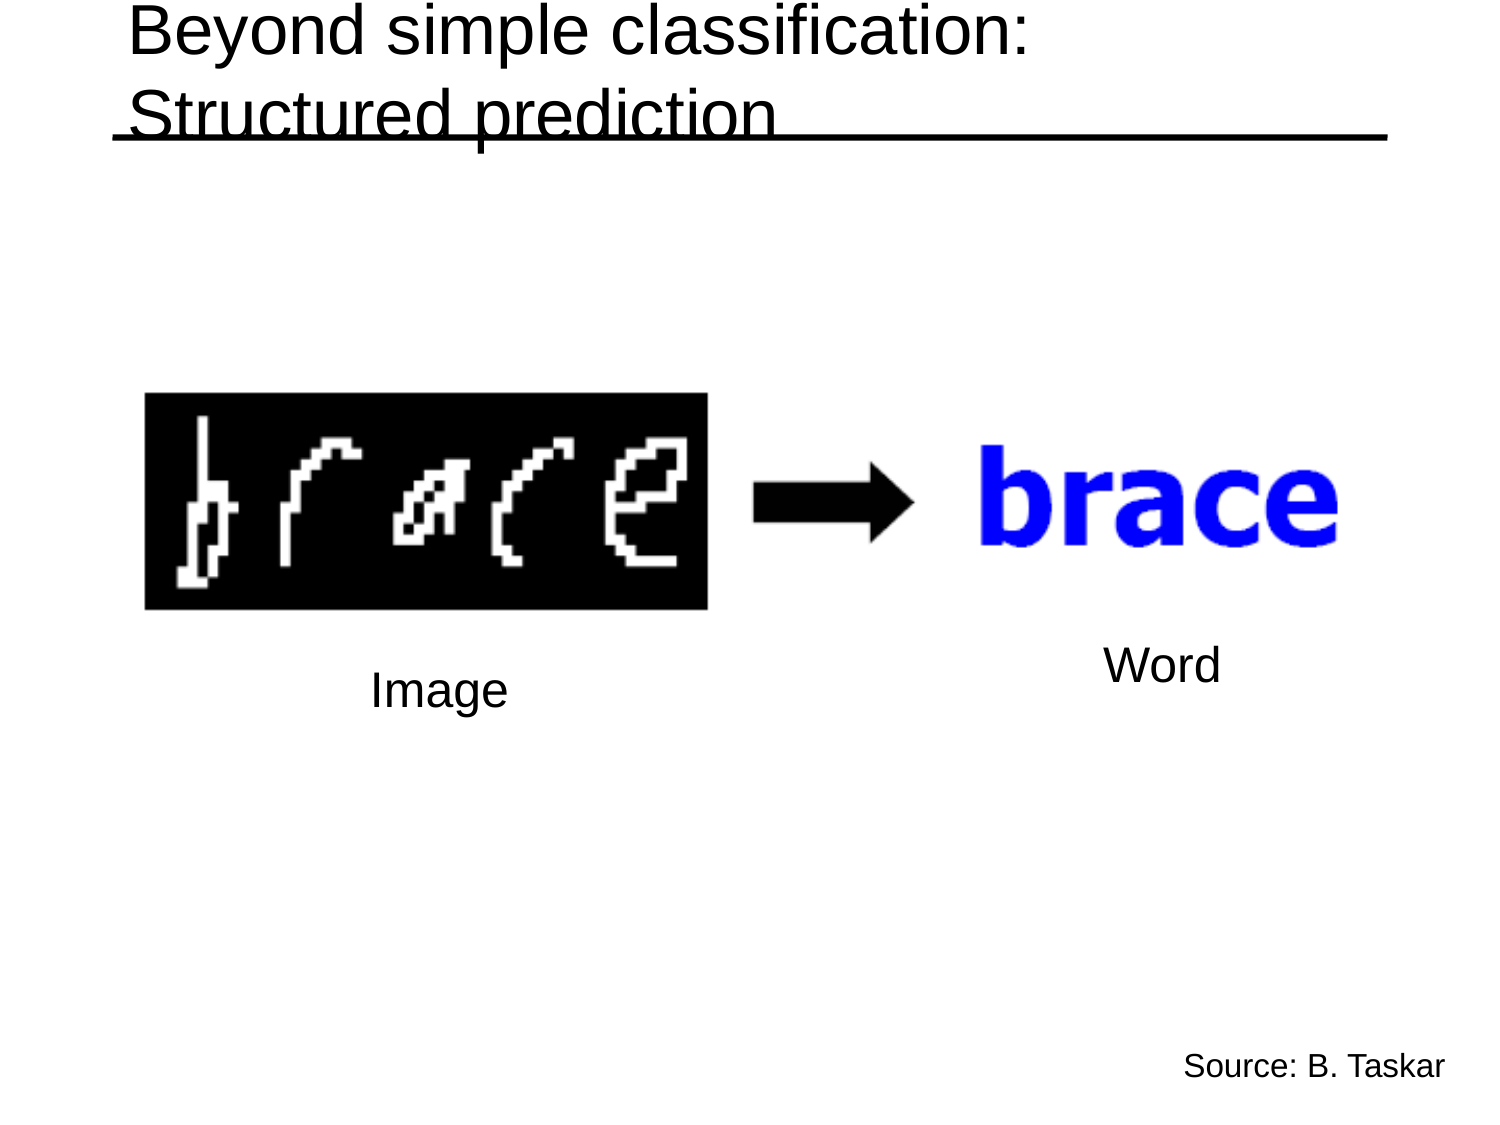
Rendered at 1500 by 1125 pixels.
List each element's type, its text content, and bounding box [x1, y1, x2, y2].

picture [137, 337, 1388, 694]
text_box Source: B. Taskar [1168, 1036, 1461, 1092]
title Beyond simple classification: Structured prediction [112, 0, 1388, 138]
text_box Image [355, 703, 524, 725]
